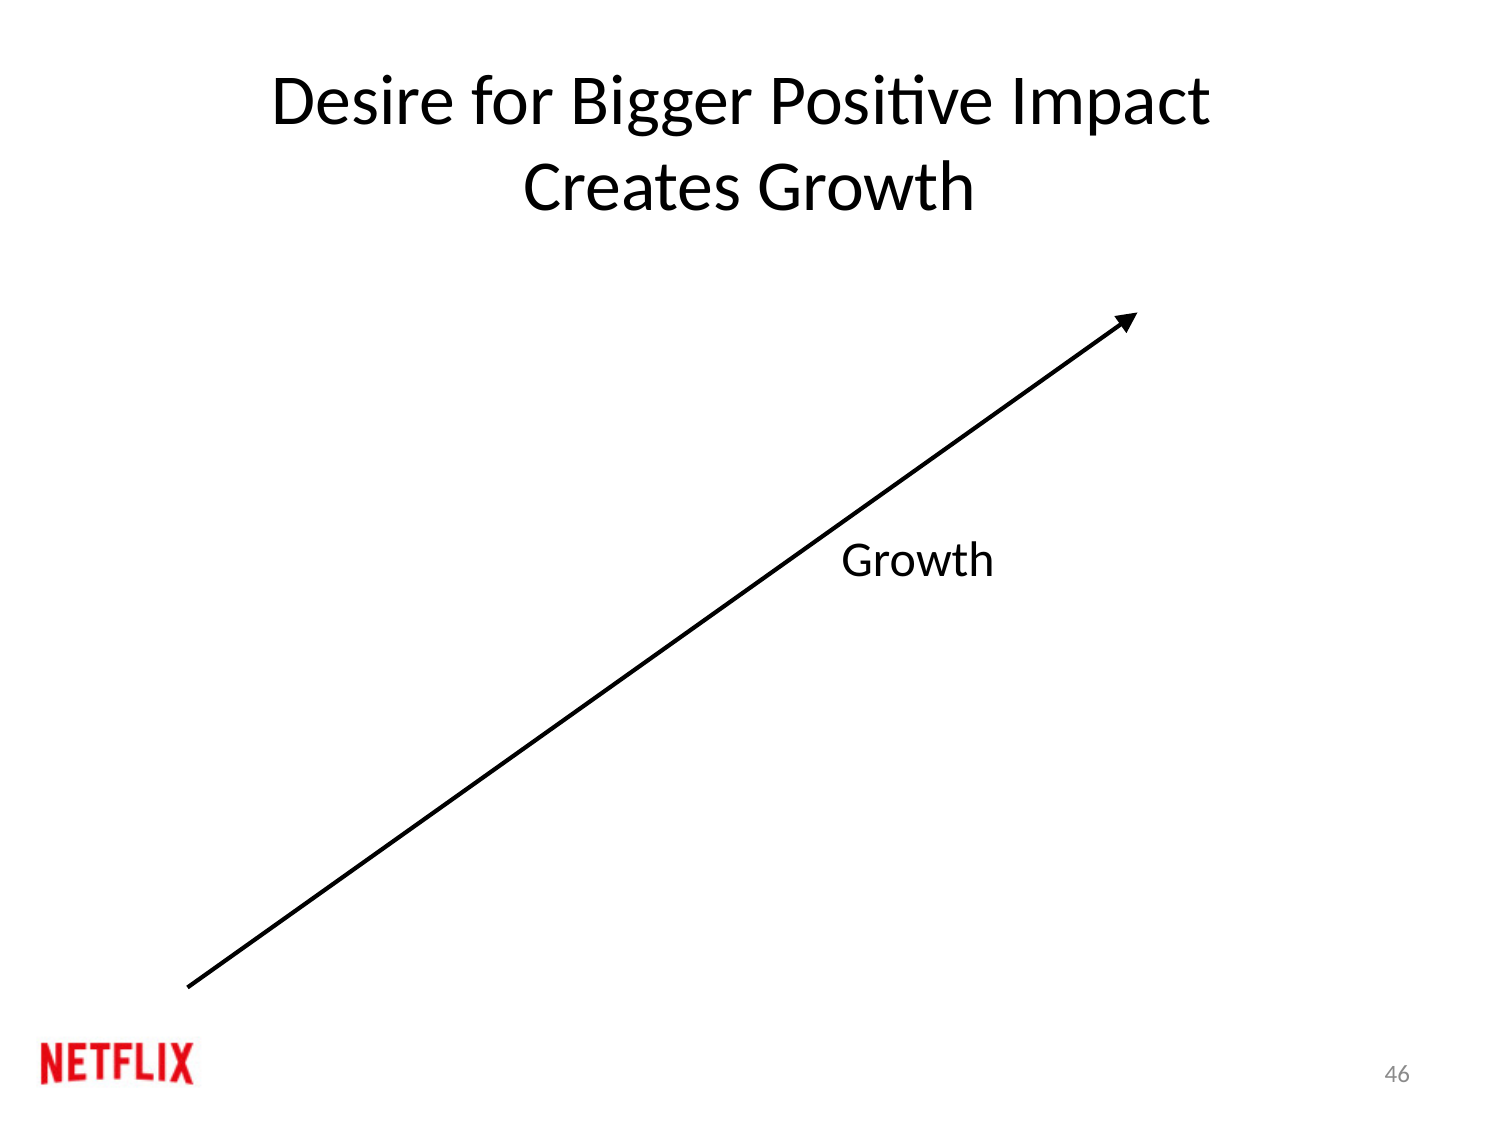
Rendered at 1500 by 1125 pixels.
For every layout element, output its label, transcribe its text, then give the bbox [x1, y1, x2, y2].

title Desire for Bigger Positive Impact Creates Growth [75, 45, 1425, 233]
picture [24, 1024, 211, 1104]
text_box Growth [826, 518, 1010, 594]
text_box [848, 312, 1138, 518]
slide_number 46 [1074, 1042, 1425, 1103]
